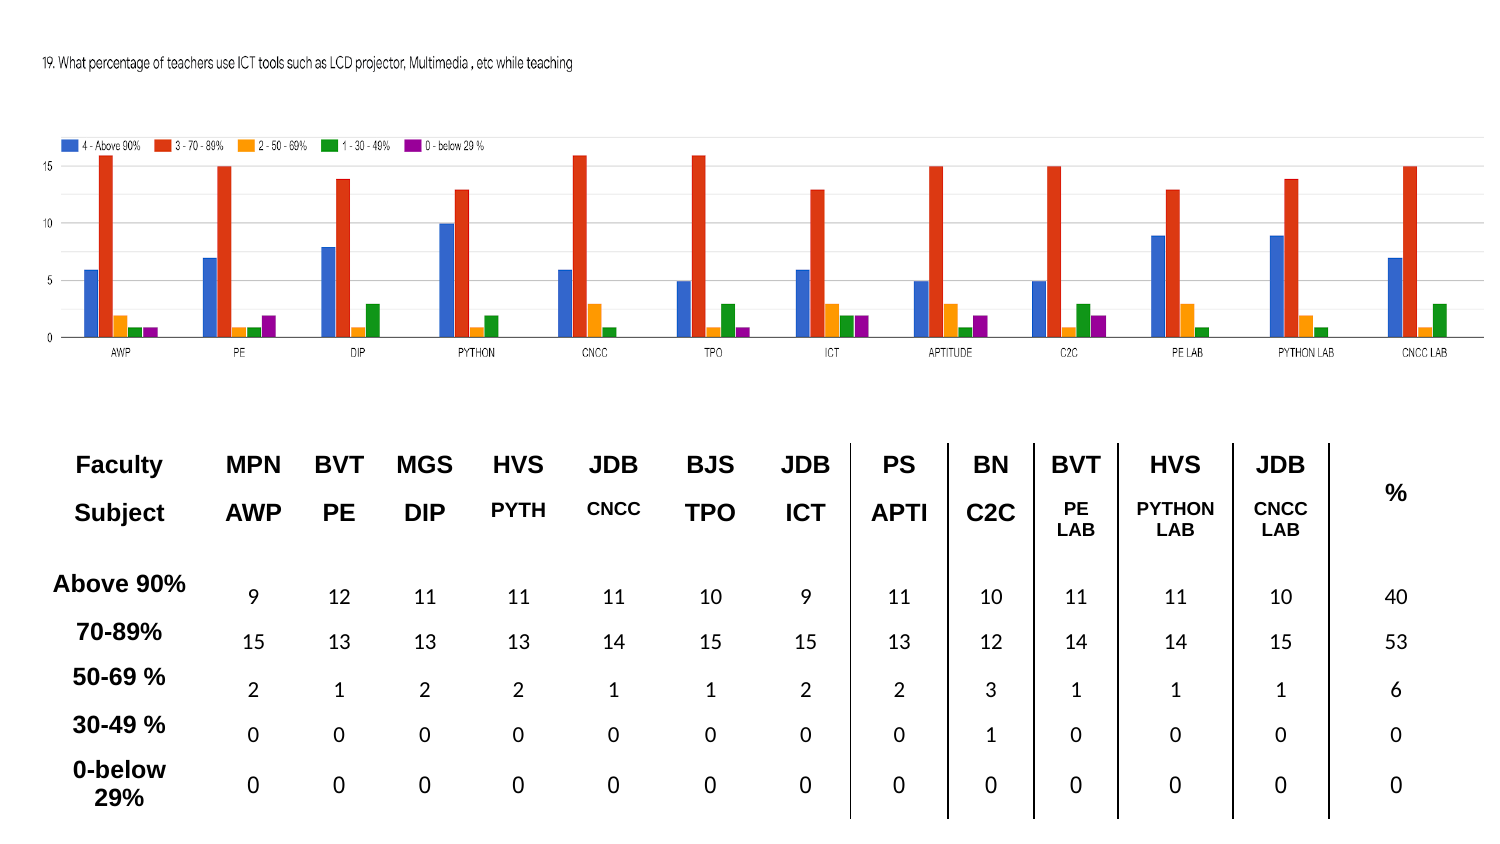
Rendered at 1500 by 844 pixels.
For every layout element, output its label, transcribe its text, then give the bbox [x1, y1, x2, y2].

table_cell 0-below 29% [30, 748, 209, 819]
table_cell 0 [470, 748, 567, 819]
table_cell 1 [1119, 655, 1232, 703]
table_cell 0 [380, 703, 470, 748]
table_header MPN [209, 443, 298, 491]
table_cell 1 [567, 655, 660, 703]
table_cell 12 [949, 610, 1033, 655]
table_cell C2C [949, 491, 1033, 562]
table_cell 40 [1330, 562, 1464, 610]
table_cell 11 [380, 562, 470, 610]
table_cell 0 [1035, 703, 1117, 748]
table_cell AWP [209, 491, 298, 562]
table_cell 0 [761, 748, 850, 819]
table_cell 13 [851, 610, 947, 655]
table_cell 0 [949, 748, 1033, 819]
table_header JDB [567, 443, 660, 491]
table_header JDB [1234, 443, 1328, 491]
table_cell 0 [1330, 703, 1464, 748]
table_cell 1 [1035, 655, 1117, 703]
table_cell 1 [1234, 655, 1328, 703]
table_cell Subject [30, 491, 209, 562]
table_cell 0 [1119, 748, 1232, 819]
table_cell 30-49 % [30, 703, 209, 748]
table_cell 10 [660, 562, 761, 610]
table_cell 0 [660, 748, 761, 819]
table_cell ICT [761, 491, 850, 562]
table_header HVS [1119, 443, 1232, 491]
table_cell 0 [1035, 748, 1117, 819]
table_cell 0 [470, 703, 567, 748]
table_cell 0 [298, 703, 380, 748]
table_cell PYTHON LAB [1119, 491, 1232, 562]
table_cell 50-69 % [30, 655, 209, 703]
table_cell CNCC LAB [1234, 491, 1328, 562]
table_cell 14 [567, 610, 660, 655]
table_cell 15 [1234, 610, 1328, 655]
table_cell 2 [851, 655, 947, 703]
table_cell PE [298, 491, 380, 562]
table_cell 2 [209, 655, 298, 703]
table_cell 0 [761, 703, 850, 748]
table_cell 0 [298, 748, 380, 819]
table_cell 0 [1234, 703, 1328, 748]
table_cell 2 [470, 655, 567, 703]
table_cell 1 [949, 703, 1033, 748]
table_header % [1330, 443, 1464, 562]
table_cell 13 [298, 610, 380, 655]
table_cell PYTH [470, 491, 567, 562]
table_cell 11 [1119, 562, 1232, 610]
table_cell 13 [470, 610, 567, 655]
table_cell 0 [1234, 748, 1328, 819]
table_cell TPO [660, 491, 761, 562]
table_cell 3 [949, 655, 1033, 703]
table_cell 0 [660, 703, 761, 748]
table_cell 0 [1119, 703, 1232, 748]
table_cell 2 [380, 655, 470, 703]
table_header BN [949, 443, 1033, 491]
table_header BVT [1035, 443, 1117, 491]
table_cell 0 [851, 748, 947, 819]
table_cell 11 [470, 562, 567, 610]
table_header HVS [470, 443, 567, 491]
table_cell PE LAB [1035, 491, 1117, 562]
table_cell CNCC [567, 491, 660, 562]
table_cell 15 [761, 610, 850, 655]
table_cell 0 [380, 748, 470, 819]
table_header Faculty [30, 443, 209, 491]
table_cell Above 90% [30, 562, 209, 610]
table_cell 14 [1035, 610, 1117, 655]
table_cell 10 [1234, 562, 1328, 610]
table_cell 11 [567, 562, 660, 610]
table_cell 0 [567, 703, 660, 748]
table_cell 70-89% [30, 610, 209, 655]
table_cell 11 [1035, 562, 1117, 610]
table_cell DIP [380, 491, 470, 562]
table_cell 6 [1330, 655, 1464, 703]
table_cell 11 [851, 562, 947, 610]
table_cell 53 [1330, 610, 1464, 655]
table_cell 9 [761, 562, 850, 610]
table_cell 1 [298, 655, 380, 703]
table_header BVT [298, 443, 380, 491]
table_header BJS [660, 443, 761, 491]
table_cell 0 [1330, 748, 1464, 819]
table_cell APTI [851, 491, 947, 562]
table_cell 0 [209, 703, 298, 748]
table_cell 15 [209, 610, 298, 655]
table_cell 13 [380, 610, 470, 655]
picture [24, 24, 1484, 419]
table_cell 10 [949, 562, 1033, 610]
table_cell 9 [209, 562, 298, 610]
table_cell 0 [209, 748, 298, 819]
table_header PS [851, 443, 947, 491]
table_cell 1 [660, 655, 761, 703]
table_header MGS [380, 443, 470, 491]
table_header JDB [761, 443, 850, 491]
table_cell 2 [761, 655, 850, 703]
table_cell 14 [1119, 610, 1232, 655]
table_cell 15 [660, 610, 761, 655]
table_cell 0 [567, 748, 660, 819]
table_cell 0 [851, 703, 947, 748]
table_cell 12 [298, 562, 380, 610]
